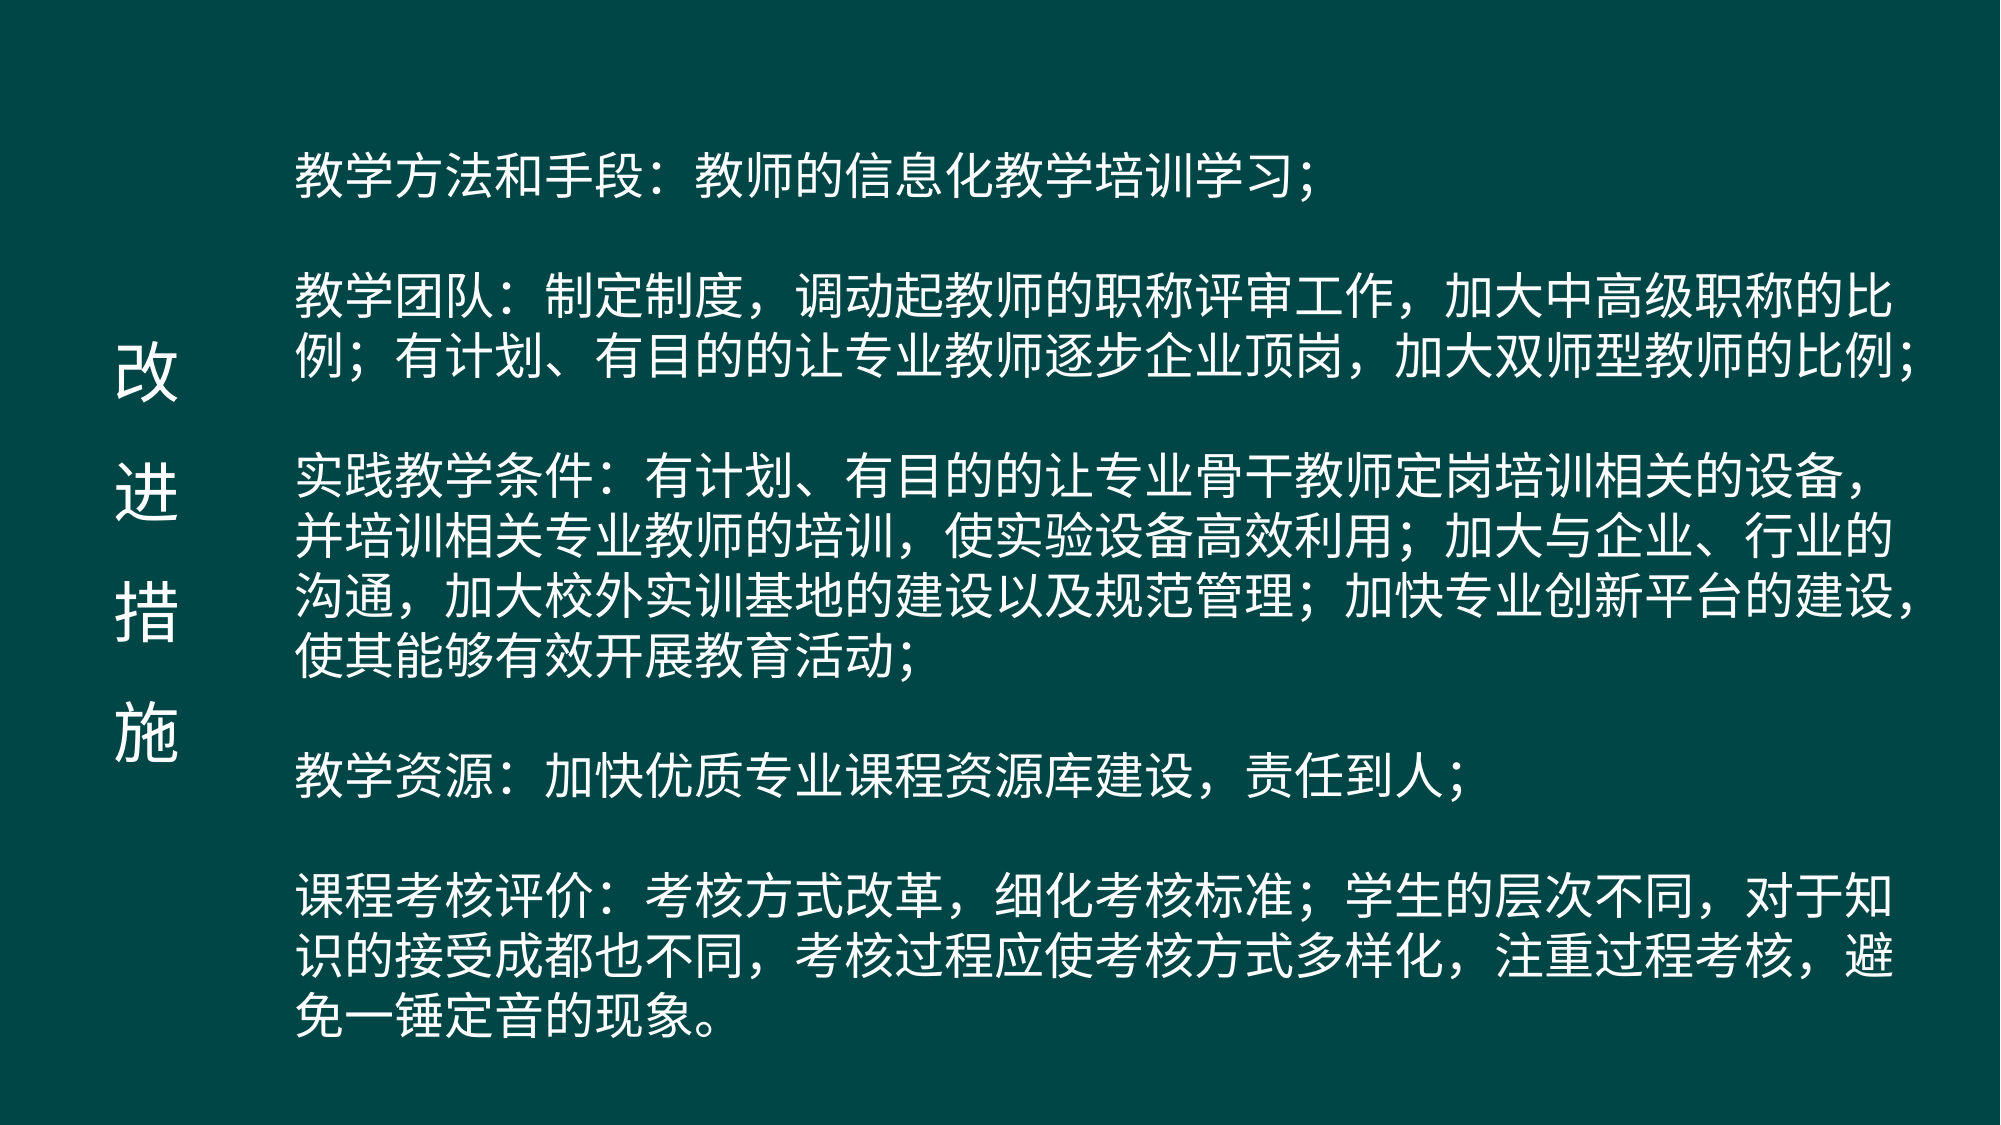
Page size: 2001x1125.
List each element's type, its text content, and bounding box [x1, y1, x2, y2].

text_box 改 进 措 施 [114, 290, 279, 891]
text_box 教学方法和手段：教师的信息化教学培训学习； 教学团队：制定制度，调动起教师的职称评审工作，加大中高级职称的比例；有计划、有目的的让专业教师逐步企业顶岗，加大双师型教师的比例； 实践教学条件：有计划、有目的的让专业骨干教师定岗培训相关的设备，并培训相关专业教师的培训，使实验设备高效利用；加大与企业、行业的沟通，加大校外实训基地的建设以及规范管理；加快专业创新平台的建设，使其能够有效开展教育活动； 教学资源：加快优质专业课程资源库建设，责任到人； 课程考核评价：考核方式改革，细化考核标准；学生的层次不同，对于知识的接受成都也不同，考核过程应使考核方式多样化，注重过程考核，避免一锤定音的现象。 [279, 137, 1945, 1052]
